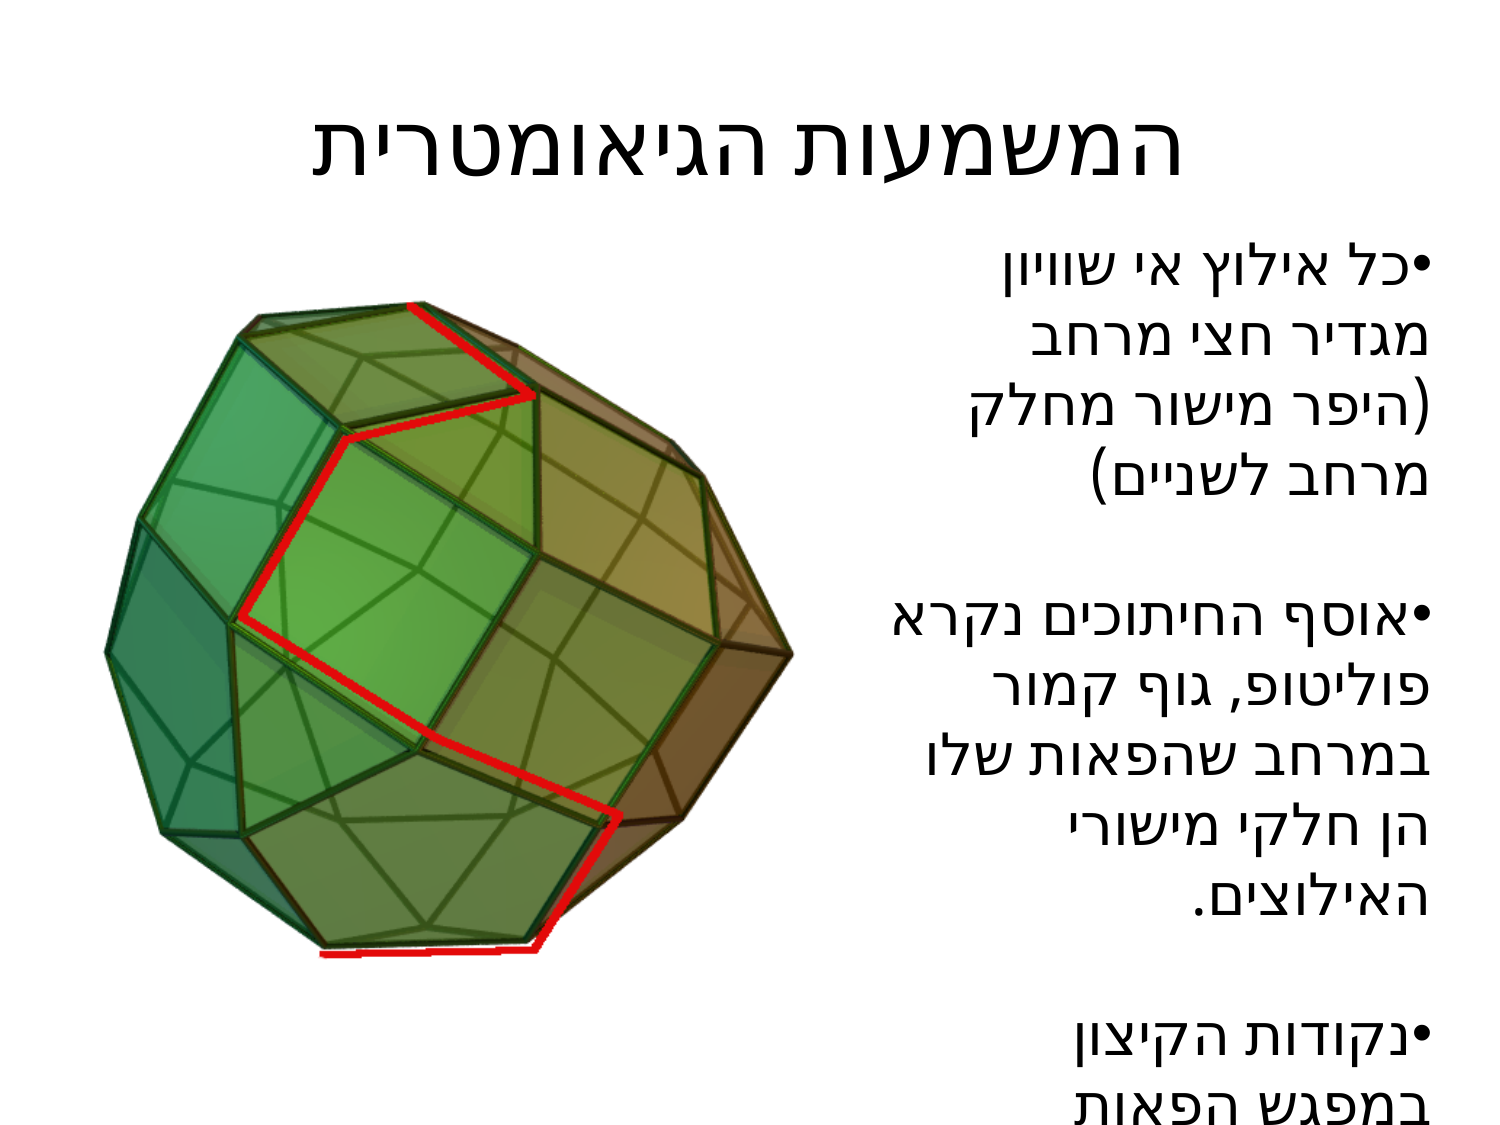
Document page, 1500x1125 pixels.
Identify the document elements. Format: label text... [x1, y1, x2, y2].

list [64, 243, 808, 987]
text_box כל אילוץ אי שוויון מגדיר חצי מרחב (היפר מישור מחלק מרחב לשניים) אוסף החיתוכים נקרא פוליטופ, גוף קמור במרחב שהפאות שלו הן חלקי מישורי האילוצים. נקודות הקיצון במפגש הפאות [868, 219, 1447, 1125]
title המשמעות הגיאומטרית [75, 45, 1425, 233]
